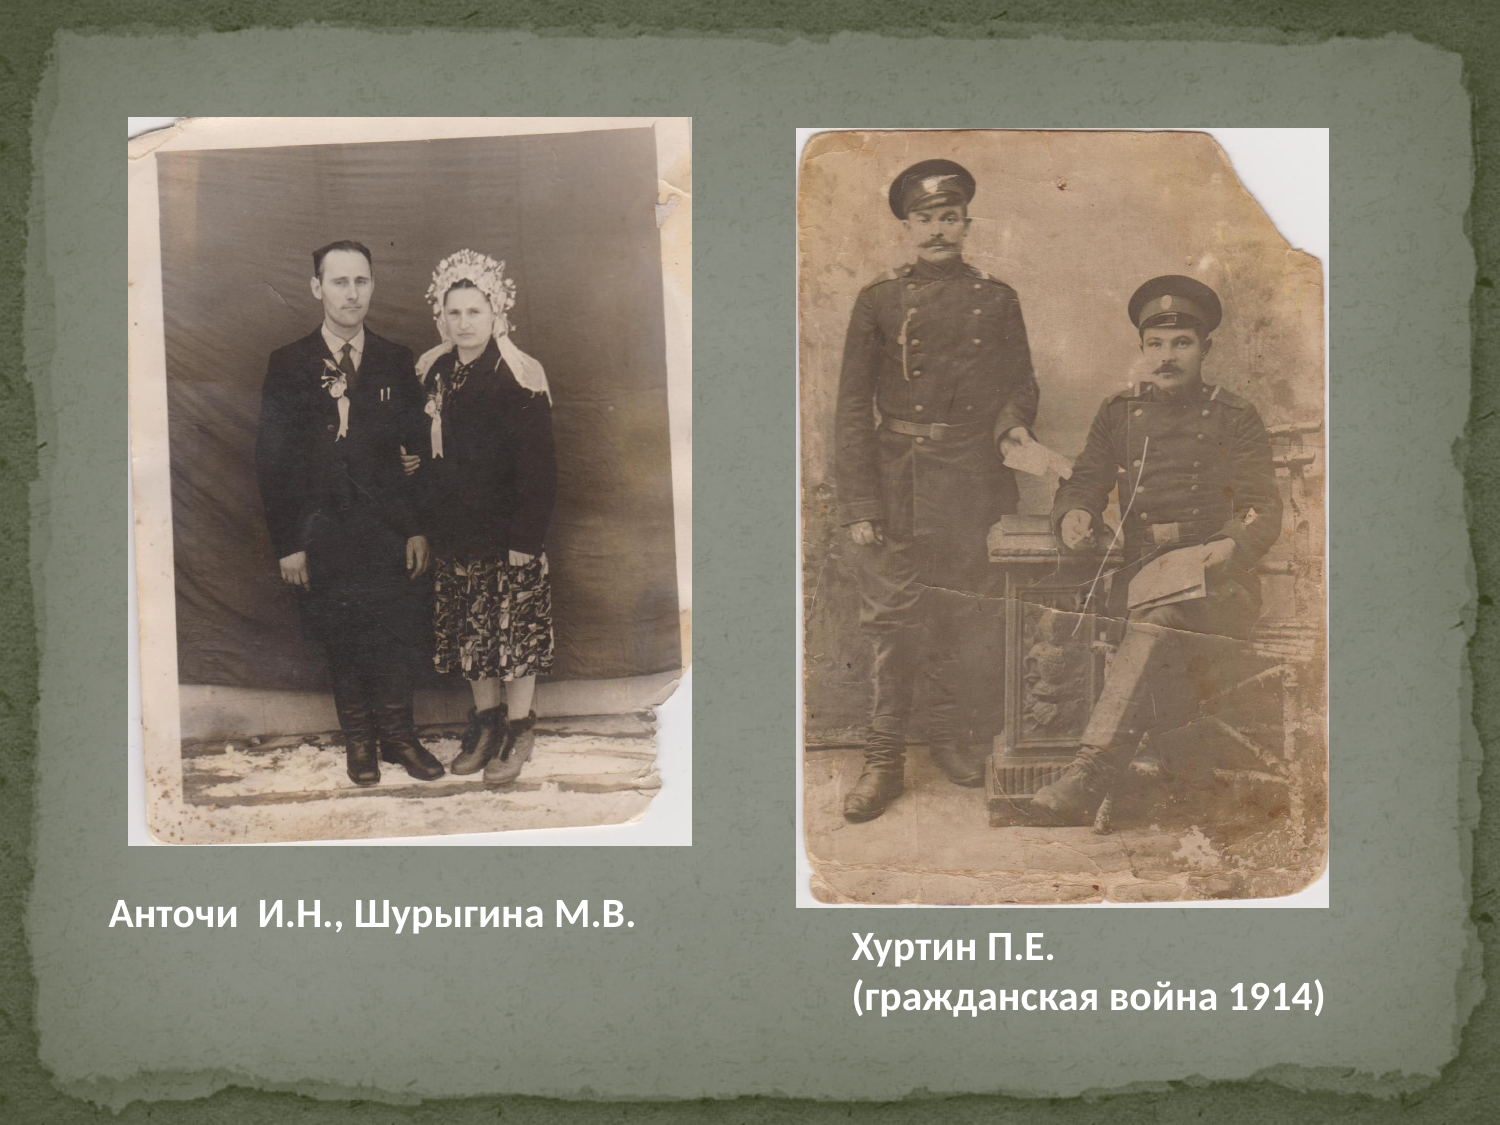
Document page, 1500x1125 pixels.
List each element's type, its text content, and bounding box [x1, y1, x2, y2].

text_box Анточи И.Н., Шурыгина М.В. [93, 878, 739, 944]
picture [128, 117, 692, 846]
text_box Хуртин П.Е. (гражданская война 1914) [836, 911, 1374, 1027]
picture [796, 128, 1329, 908]
